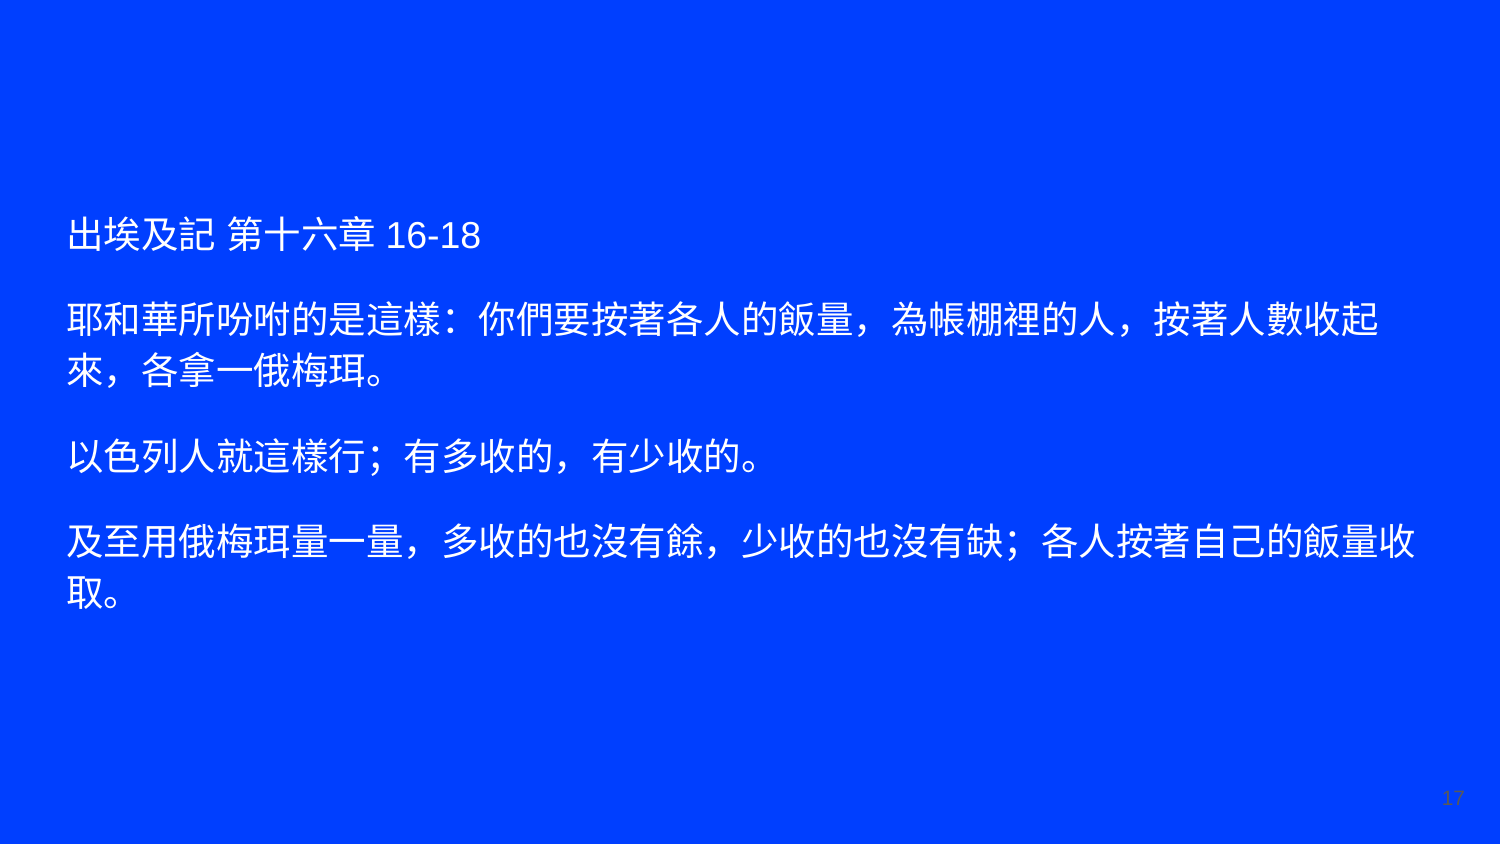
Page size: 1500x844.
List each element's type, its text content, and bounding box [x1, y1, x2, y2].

list 出埃及記 第十六章16-18 耶和華所吩咐的是這樣：你們要按著各人的飯量，為帳棚裡的人，按著人數收起來，各拿一俄梅珥。 以色列人就這樣行；有多收的，有少收的。 及至用俄梅珥量一量，多收的也沒有餘，少收的也沒有缺；各人按著自己的飯量收取。 [51, 189, 1449, 750]
slide_number ‹#› [1389, 764, 1480, 830]
